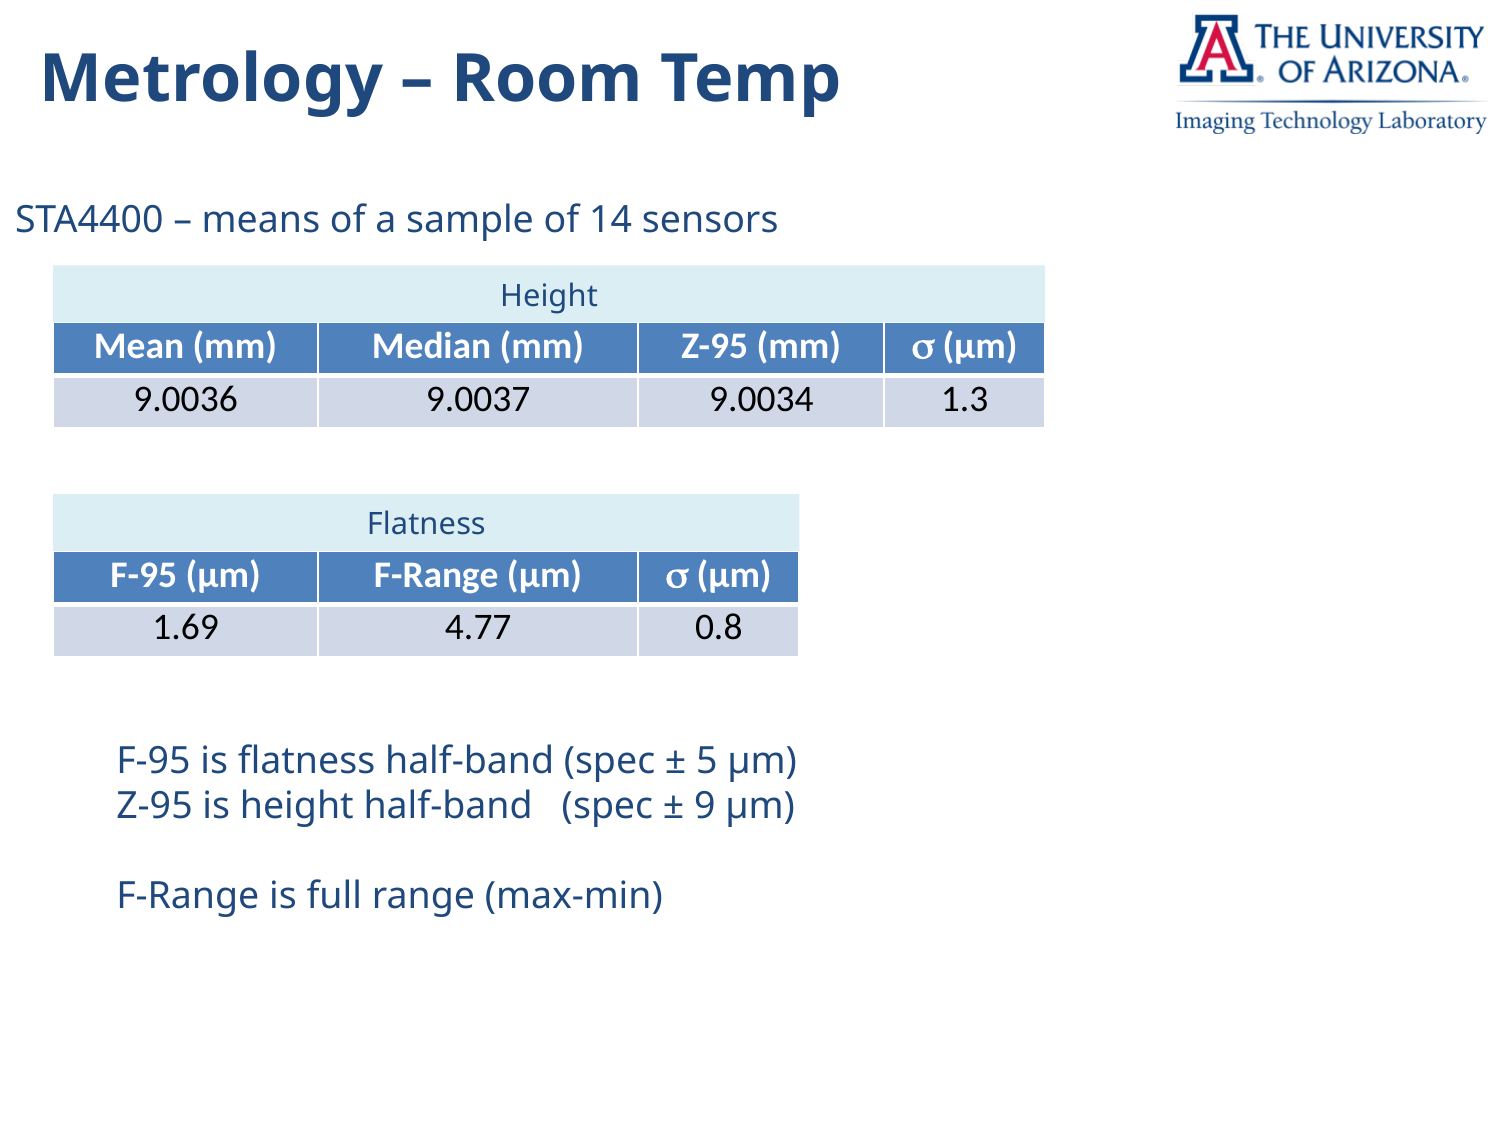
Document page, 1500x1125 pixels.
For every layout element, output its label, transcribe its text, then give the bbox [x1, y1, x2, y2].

picture [1175, 12, 1488, 134]
text_box Flatness [53, 494, 800, 551]
table_cell 1.69 [54, 607, 317, 656]
text_box Height [53, 265, 1046, 323]
title Metrology – Room Temp [24, 12, 1163, 138]
table_header  (µm) [639, 552, 798, 602]
table_cell 9.0034 [639, 378, 883, 427]
table_cell 0.8 [639, 607, 798, 656]
text_box F-95 is flatness half-band (spec ± 5 µm) Z-95 is height half-band (spec ± 9 µm) F-Range is full range (max-min) [101, 728, 813, 924]
table_header Median (mm) [319, 323, 637, 373]
list STA4400 – means of a sample of 14 sensors [0, 187, 993, 245]
table_cell 1.3 [885, 378, 1044, 427]
table_cell 4.77 [319, 607, 637, 656]
table_header  (µm) [885, 323, 1044, 373]
table_header Mean (mm) [54, 323, 317, 373]
table_header Z-95 (mm) [639, 323, 883, 373]
table_cell 9.0037 [319, 378, 637, 427]
table_cell 9.0036 [54, 378, 317, 427]
table_header F-95 (µm) [54, 552, 317, 602]
table_header F-Range (µm) [319, 552, 637, 602]
